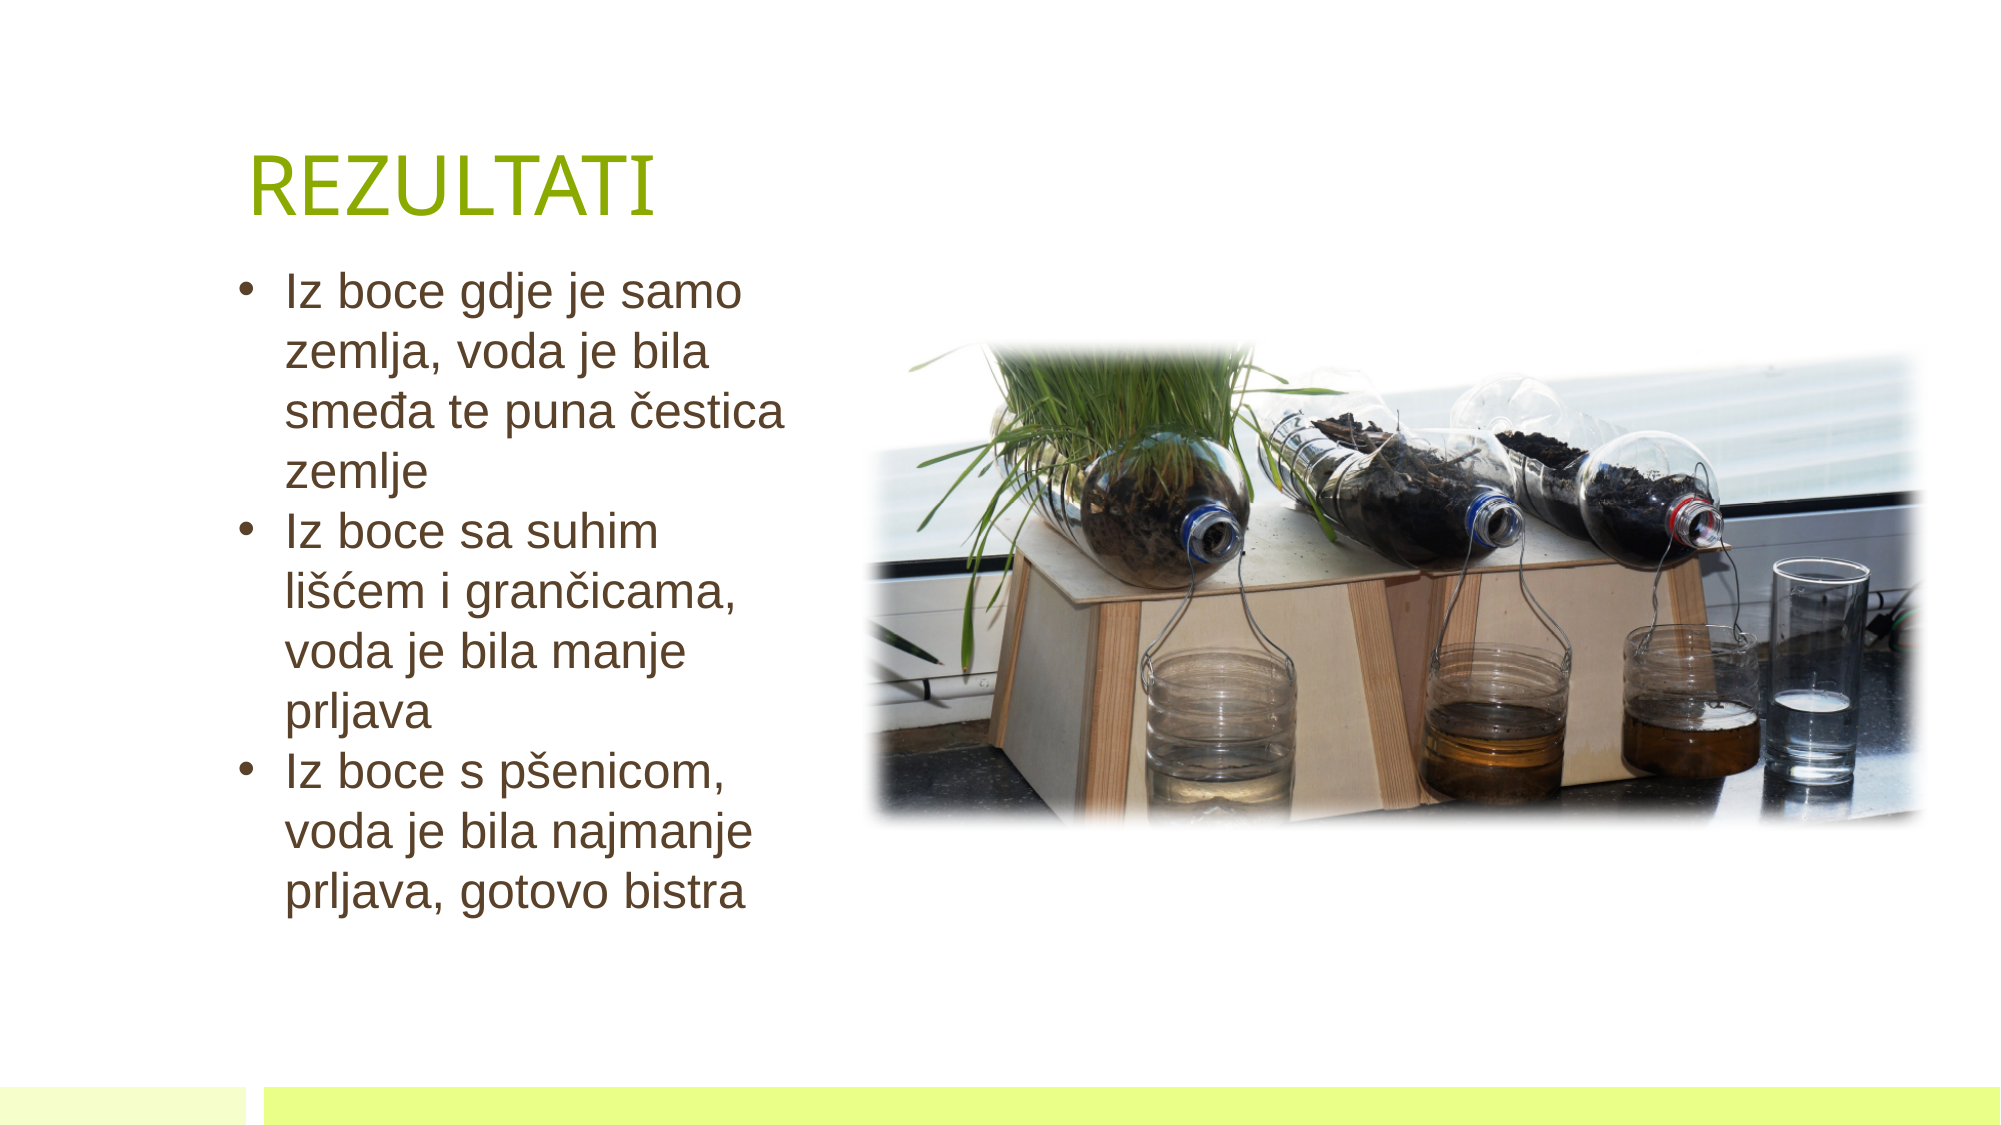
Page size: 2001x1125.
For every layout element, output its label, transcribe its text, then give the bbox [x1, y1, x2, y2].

text_box Iz boce gdje je samo zemlja, voda je bila smeđa te puna čestica zemlje Iz boce sa suhim lišćem i grančicama, voda je bila manje prljava Iz boce s pšenicom, voda je bila najmanje prljava, gotovo bistra [222, 251, 814, 927]
picture [862, 339, 1928, 832]
title REZULTATI [231, 45, 1769, 240]
